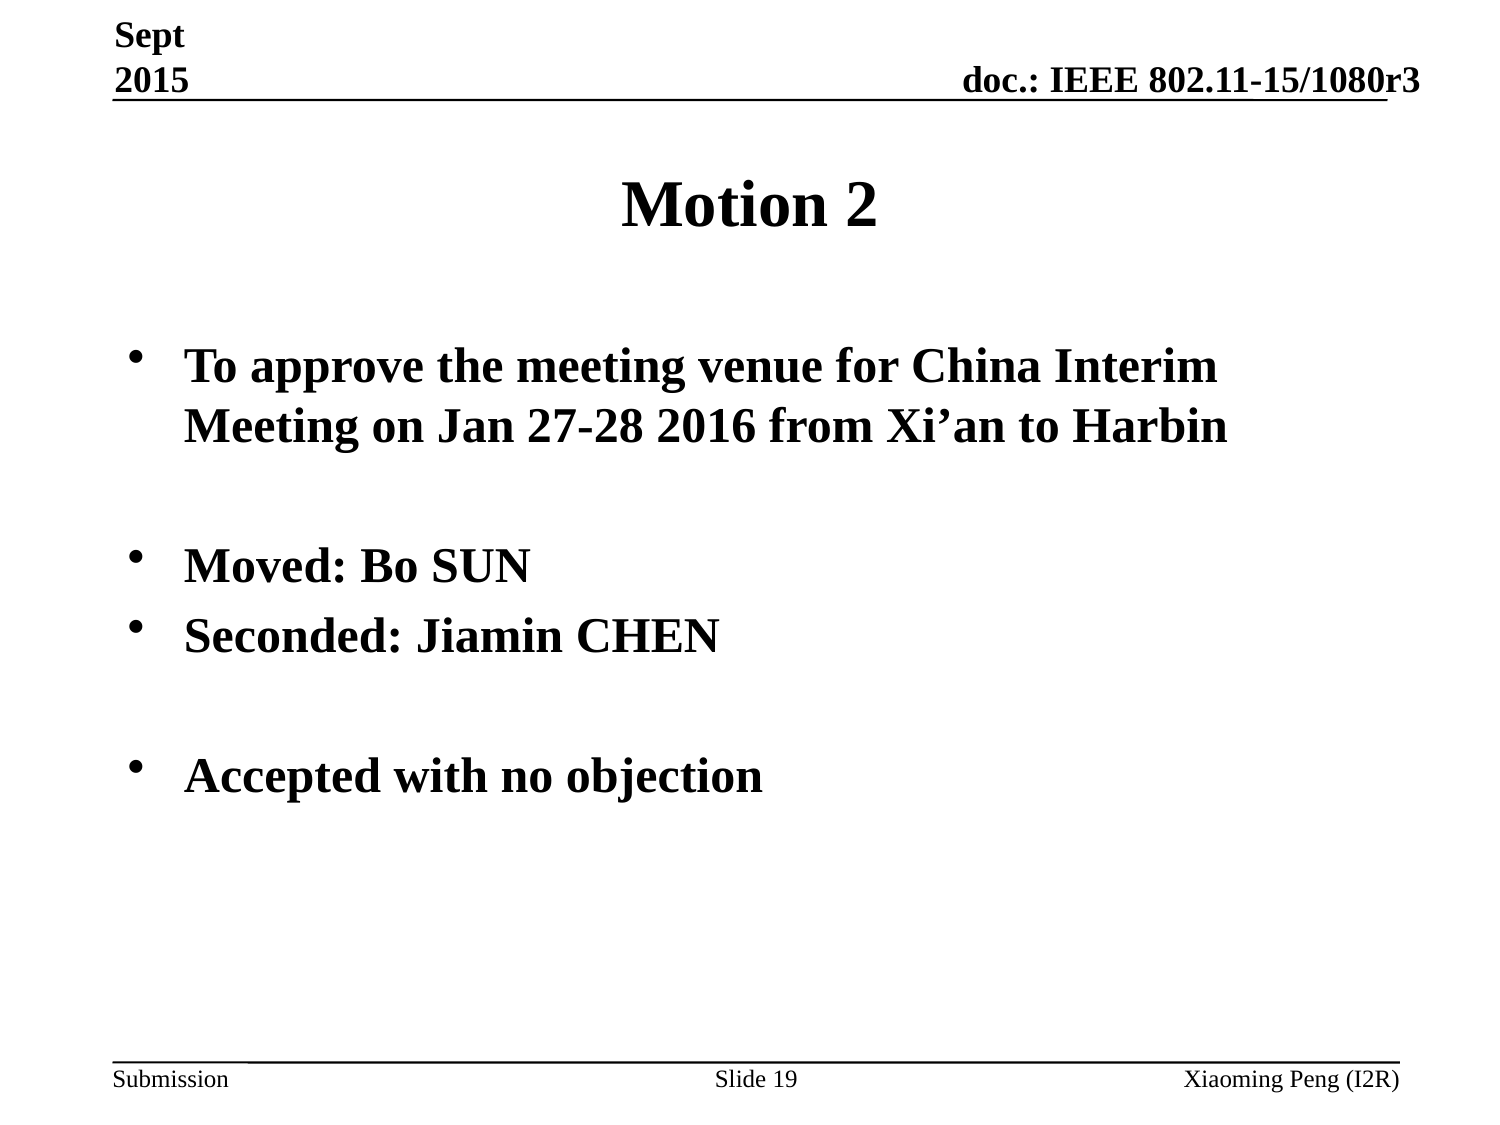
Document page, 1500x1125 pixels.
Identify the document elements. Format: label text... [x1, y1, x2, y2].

slide_number Slide 19 [712, 1061, 800, 1093]
list To approve the meeting venue for China Interim Meeting on Jan 27-28 2016 from Xi’an to Harbin Moved: Bo SUN Seconded: Jiamin CHEN Accepted with no objection [112, 324, 1388, 1000]
title Motion 2 [112, 112, 1388, 288]
footer Xiaoming Peng (I2R) [1137, 1062, 1401, 1094]
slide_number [114, 54, 270, 101]
